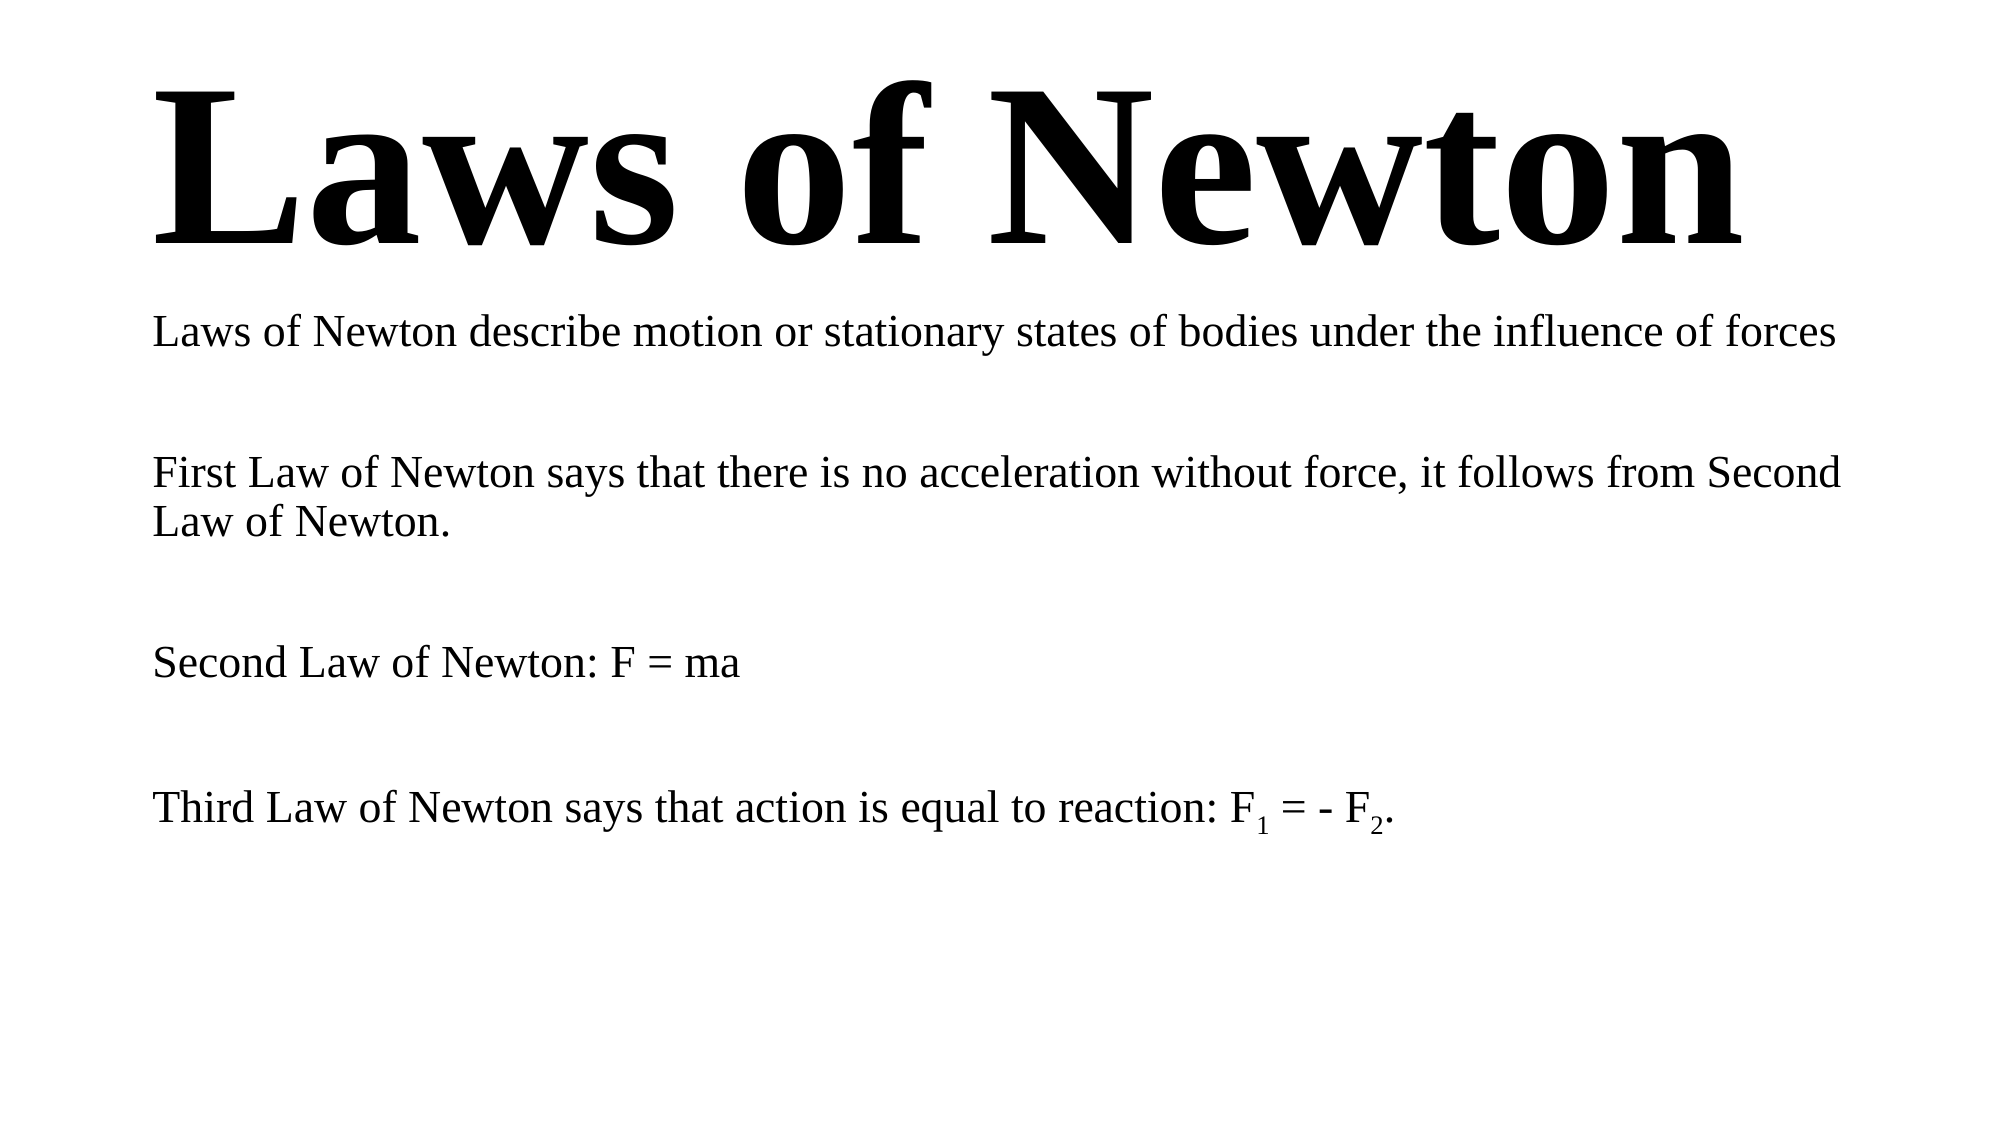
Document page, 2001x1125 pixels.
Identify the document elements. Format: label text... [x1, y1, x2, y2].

title Laws of Newton [137, 59, 1863, 278]
list Laws of Newton describe motion or stationary states of bodies under the influence of forces First Law of Newton says that there is no acceleration without force, it follows from Second Law of Newton. Second Law of Newton: F = ma Third Law of Newton says that action is equal to reaction: F1 = - F2. [137, 299, 1863, 1014]
